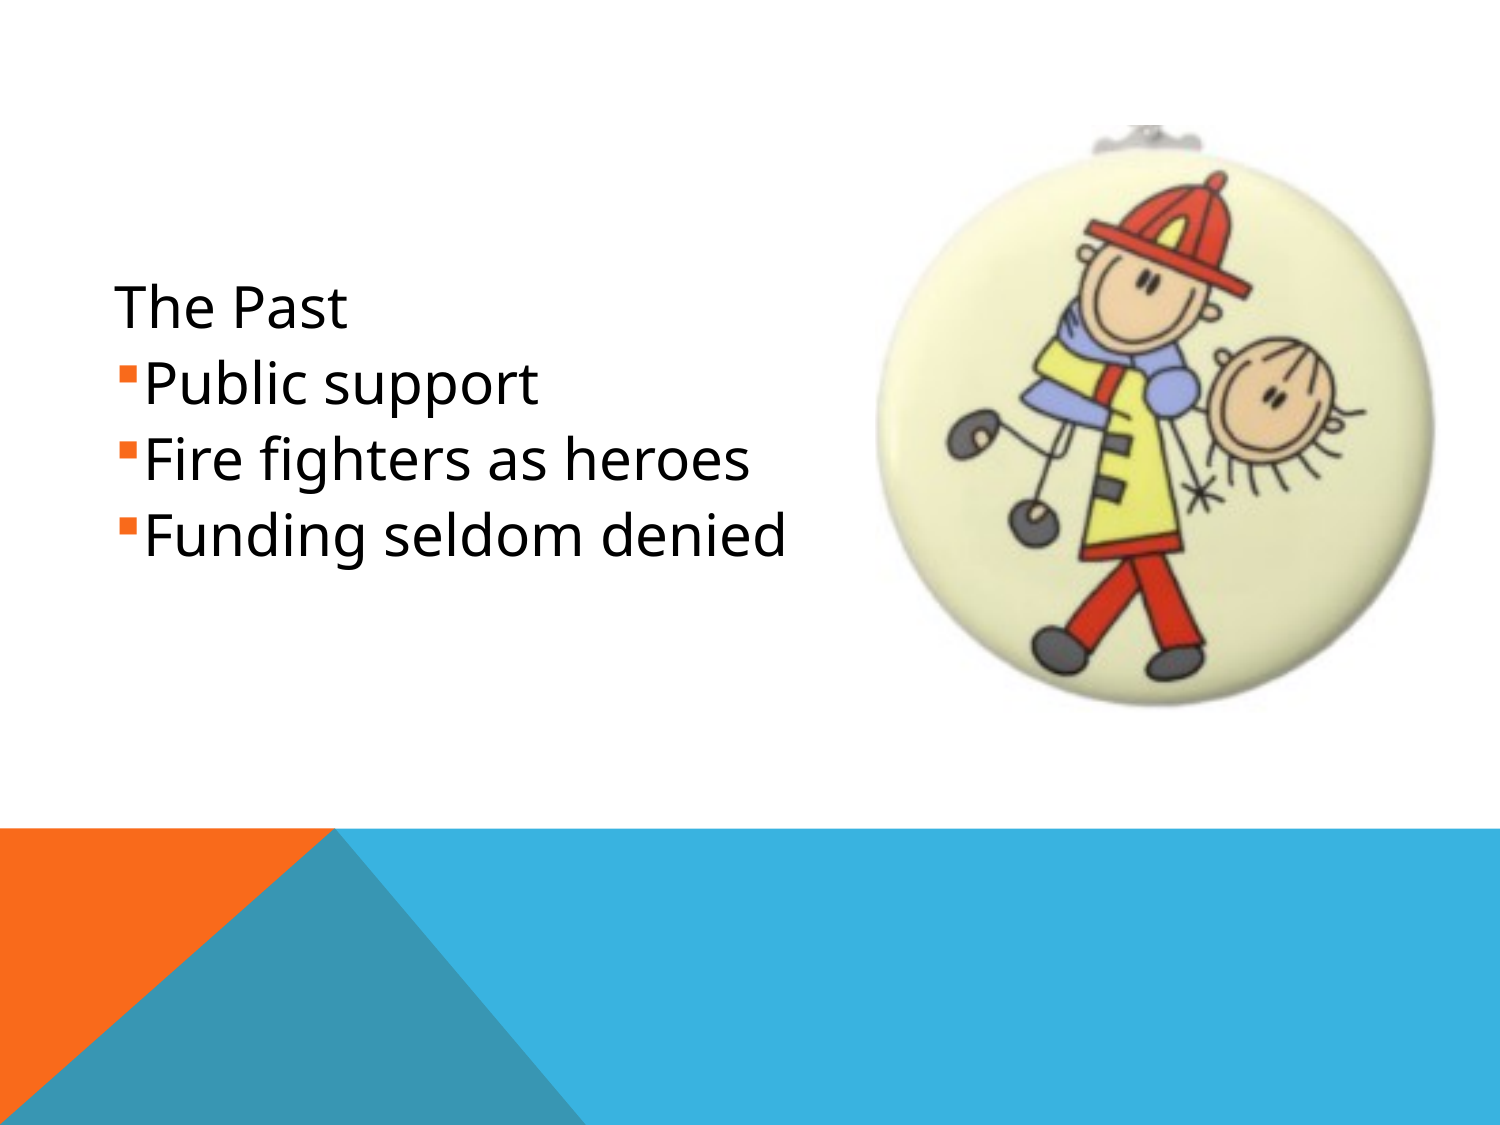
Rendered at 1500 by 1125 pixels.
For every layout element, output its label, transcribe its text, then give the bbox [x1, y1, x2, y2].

picture [874, 124, 1441, 713]
text_box The Past Public support Fire fighters as heroes Funding seldom denied [99, 262, 869, 688]
